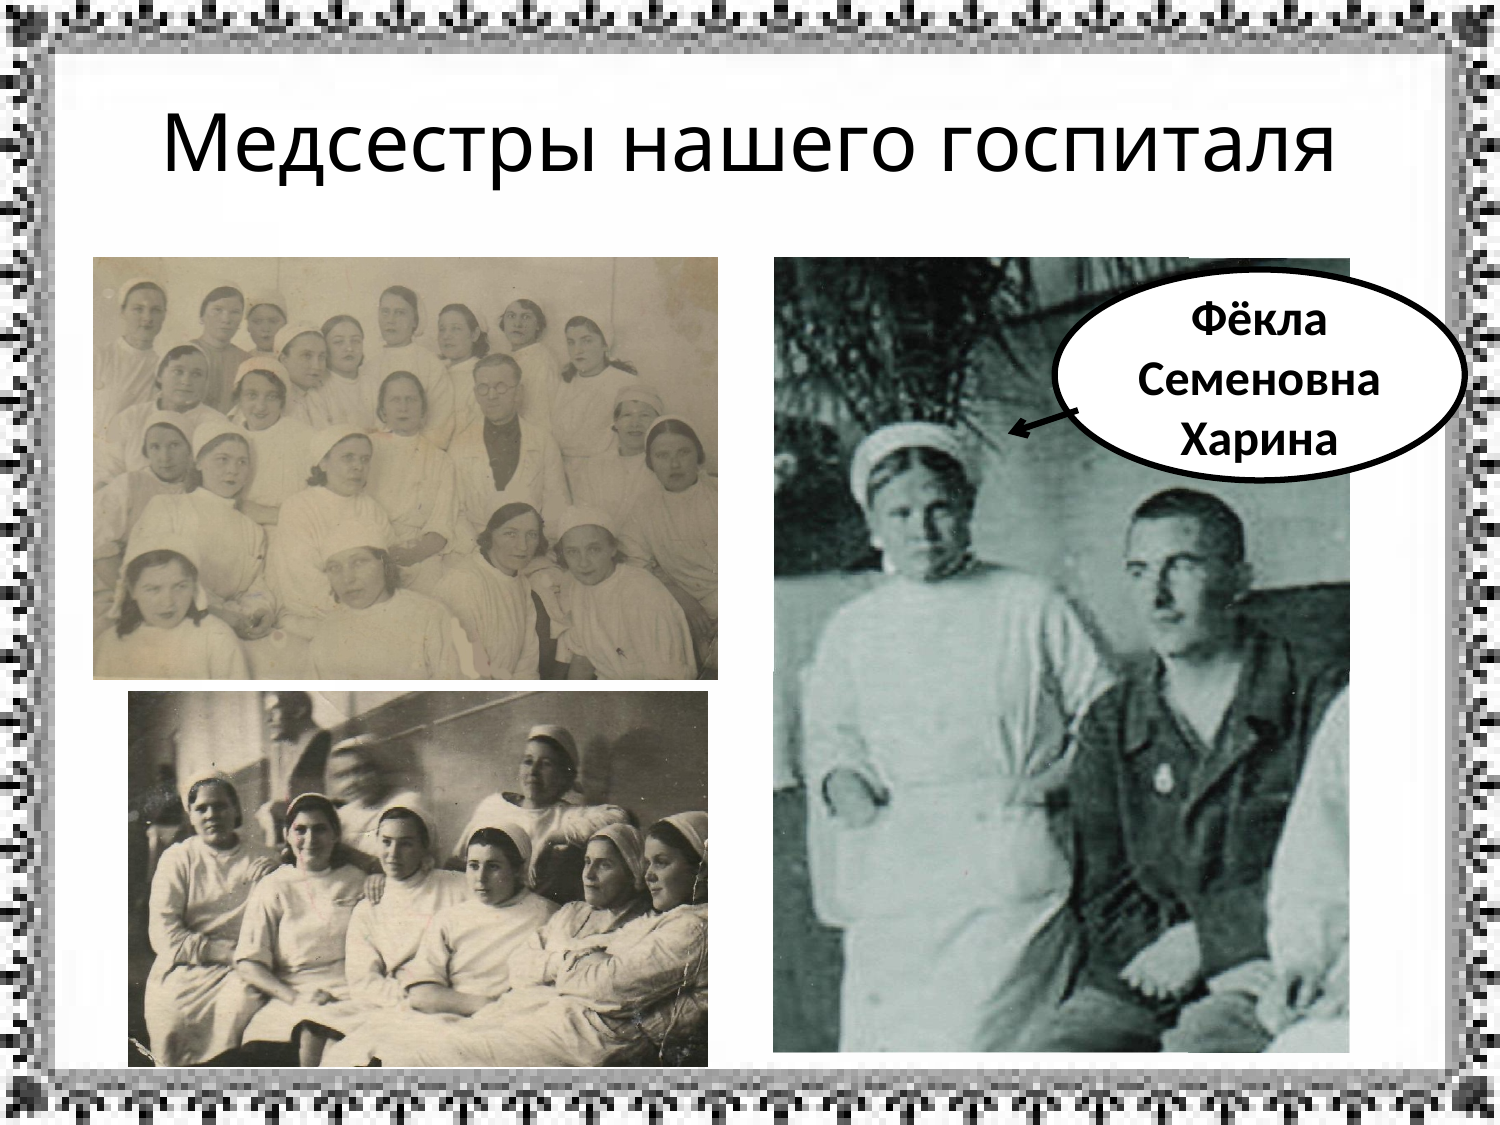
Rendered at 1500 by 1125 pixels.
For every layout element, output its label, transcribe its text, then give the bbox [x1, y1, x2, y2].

text_box Фёкла Семеновна Харина [1354, 279, 1467, 471]
picture [0, 0, 1500, 1125]
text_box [1007, 409, 1079, 434]
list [93, 257, 718, 680]
title Медсестры нашего госпиталя [75, 45, 1425, 233]
